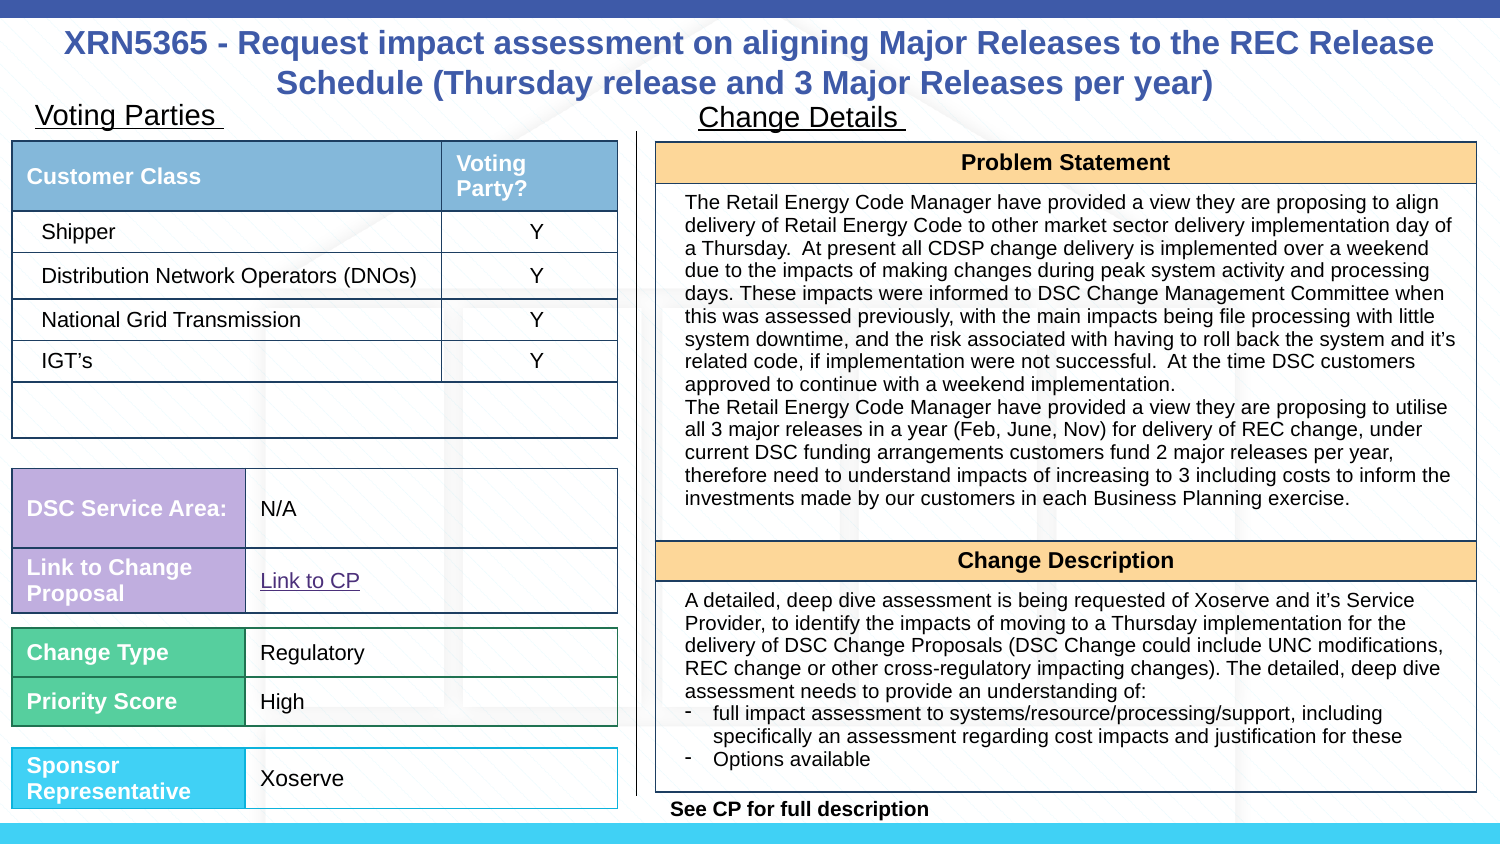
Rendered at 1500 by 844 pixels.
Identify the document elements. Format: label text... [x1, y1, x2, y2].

table_header Customer Class [13, 142, 441, 210]
table_header Sponsor Representative [13, 749, 244, 808]
table_cell IGT’s [13, 341, 441, 381]
table_header DSC Service Area: [13, 469, 245, 547]
table_header Xoserve [246, 749, 617, 808]
table_cell A detailed, deep dive assessment is being requested of Xoserve and it’s Service Provider, to identify the impacts of moving to a Thursday implementation for the delivery of DSC Change Proposals (DSC Change could include UNC modifications, REC change or other cross-regulatory impacting changes). The detailed, deep dive assessment needs to provide an understanding of: full impact assessment to systems/resource/processing/support, including specifically an assessment regarding cost impacts and justification for these Options available [656, 582, 1476, 788]
table_cell Distribution Network Operators (DNOs) [13, 253, 441, 298]
text_box Voting Parties [20, 89, 517, 139]
table_cell Y [442, 212, 617, 252]
table_cell The Retail Energy Code Manager have provided a view they are proposing to align delivery of Retail Energy Code to other market sector delivery implementation day of a Thursday. At present all CDSP change delivery is implemented over a weekend due to the impacts of making changes during peak system activity and processing days. These impacts were informed to DSC Change Management Committee when this was assessed previously, with the main impacts being file processing with little system downtime, and the risk associated with having to roll back the system and it’s related code, if implementation were not successful. At the time DSC customers approved to continue with a weekend implementation. The Retail Energy Code Manager have provided a view they are proposing to utilise all 3 major releases in a year (Feb, June, Nov) for delivery of REC change, under current DSC funding arrangements customers fund 2 major releases per year, therefore need to understand impacts of increasing to 3 including costs to inform the investments made by our customers in each Business Planning exercise. [656, 184, 1476, 540]
text_box See CP for full description [655, 788, 1477, 829]
table_cell Y [442, 300, 617, 340]
table_cell Shipper [13, 212, 441, 252]
table_cell High [246, 678, 617, 725]
table_header Change Type [13, 629, 244, 676]
picture [0, 0, 1500, 844]
table_cell Priority Score [13, 678, 244, 725]
table_cell Y [442, 341, 617, 381]
table_cell Link to CP [246, 549, 617, 612]
table_cell [13, 383, 617, 437]
table_header N/A [246, 469, 617, 547]
table_header Regulatory [246, 629, 617, 676]
table_cell Y [442, 253, 617, 298]
table_cell National Grid Transmission [13, 300, 441, 340]
table_header Problem Statement [656, 143, 1476, 183]
table_cell Link to Change Proposal [13, 549, 245, 612]
table_header Voting Party? [442, 142, 617, 210]
table_header Change Description [656, 542, 1476, 580]
text_box Change Details [683, 90, 1180, 141]
title XRN5365 - Request impact assessment on aligning Major Releases to the REC Release Schedule (Thursday release and 3 Major Releases per year) [23, 19, 1477, 103]
